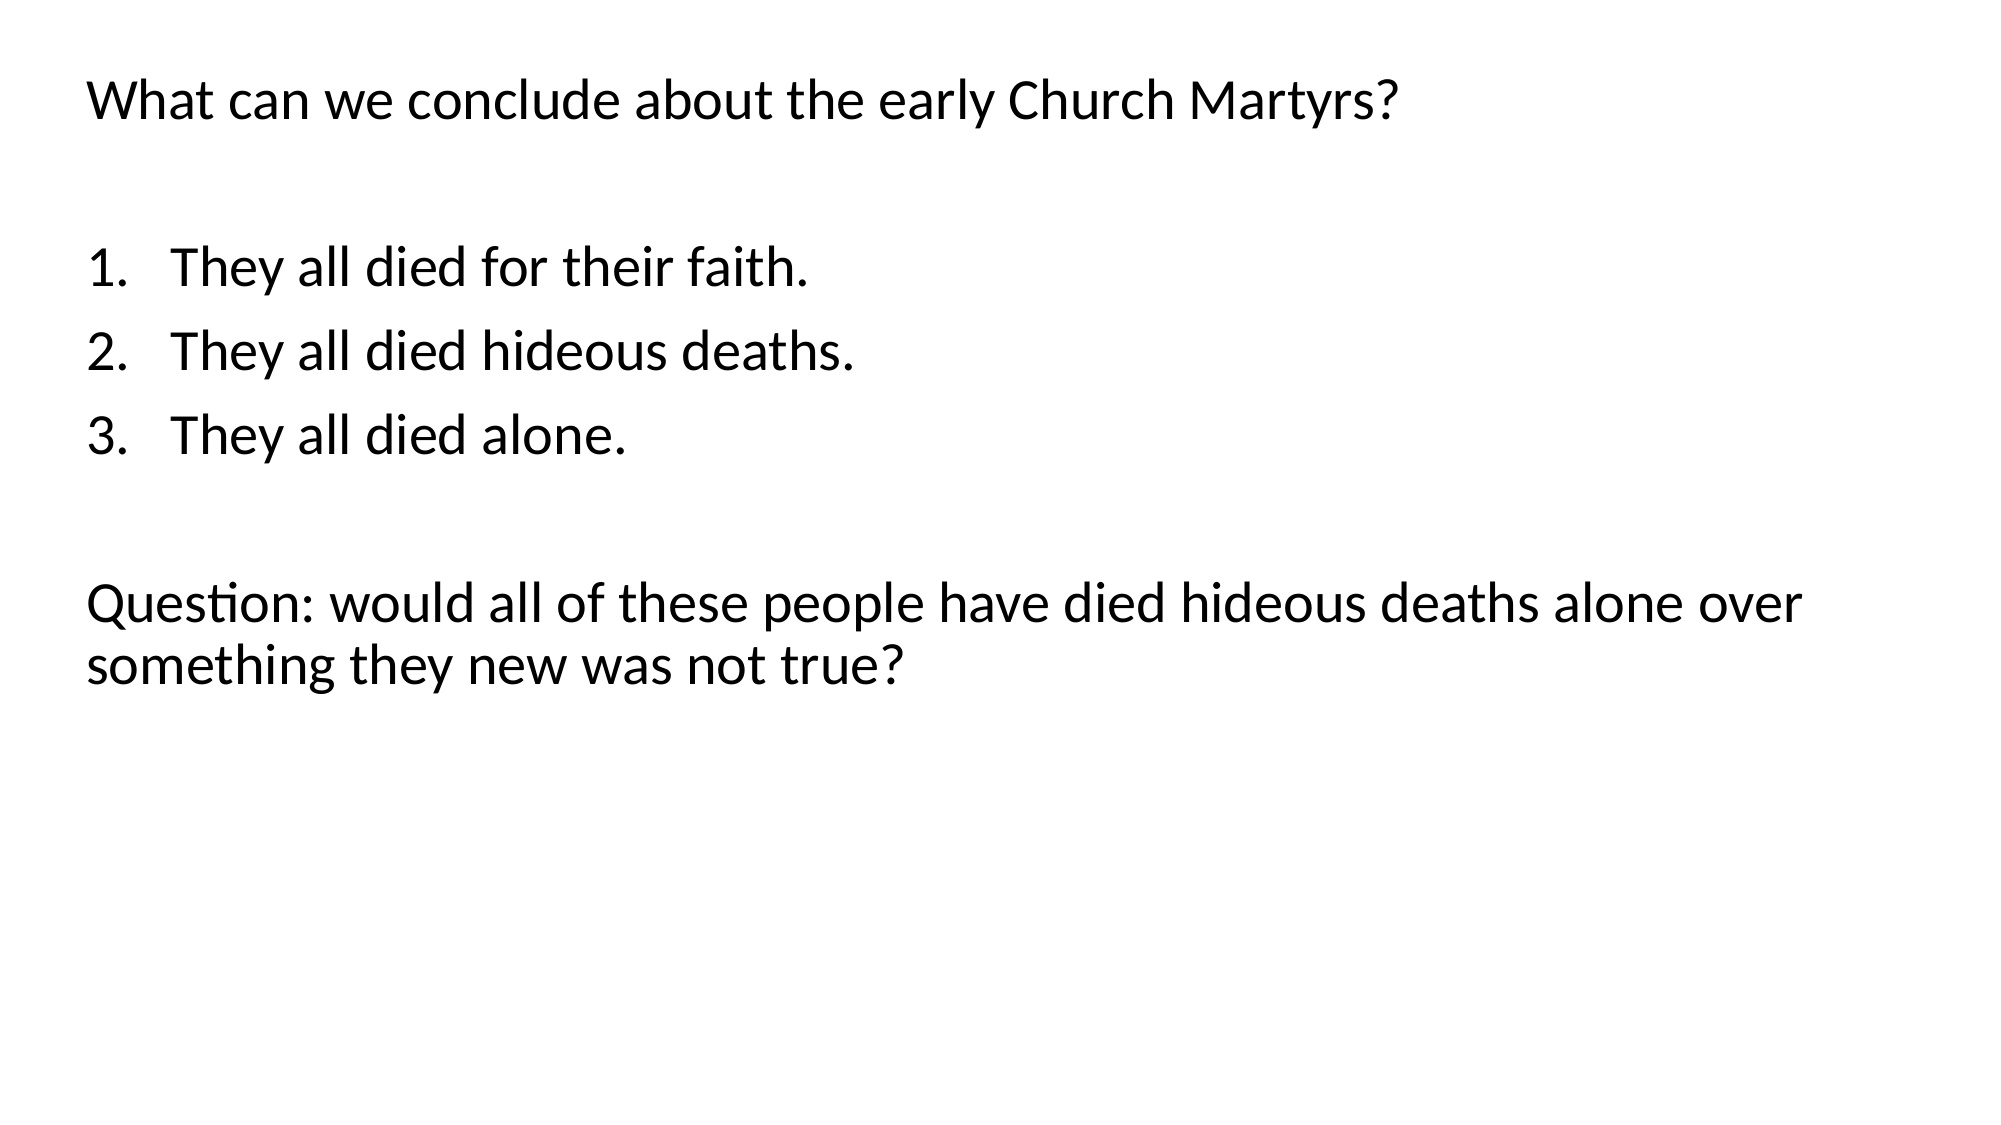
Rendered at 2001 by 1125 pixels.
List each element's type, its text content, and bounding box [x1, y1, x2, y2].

list What can we conclude about the early Church Martyrs? They all died for their faith. They all died hideous deaths. They all died alone. Question: would all of these people have died hideous deaths alone over something they new was not true? [71, 61, 1901, 1036]
